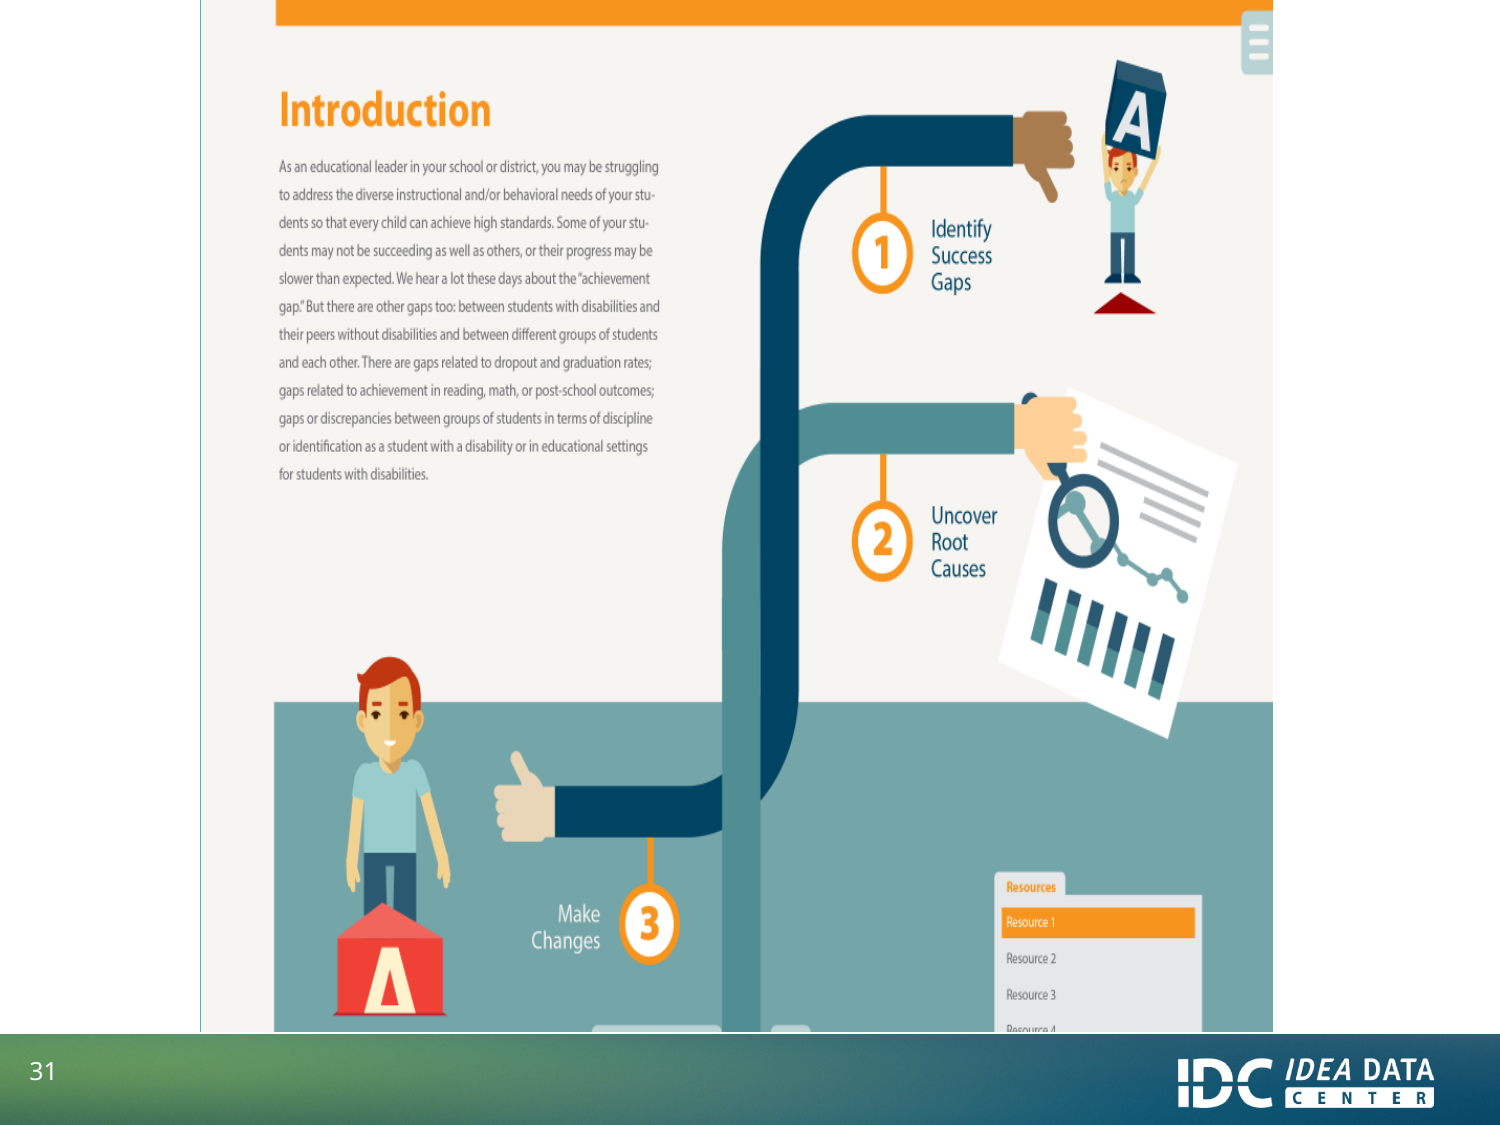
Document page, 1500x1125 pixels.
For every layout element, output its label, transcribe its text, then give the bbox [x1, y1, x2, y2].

picture [0, 1034, 1500, 1125]
slide_number 31 [11, 1042, 73, 1103]
picture [200, 0, 1273, 1032]
